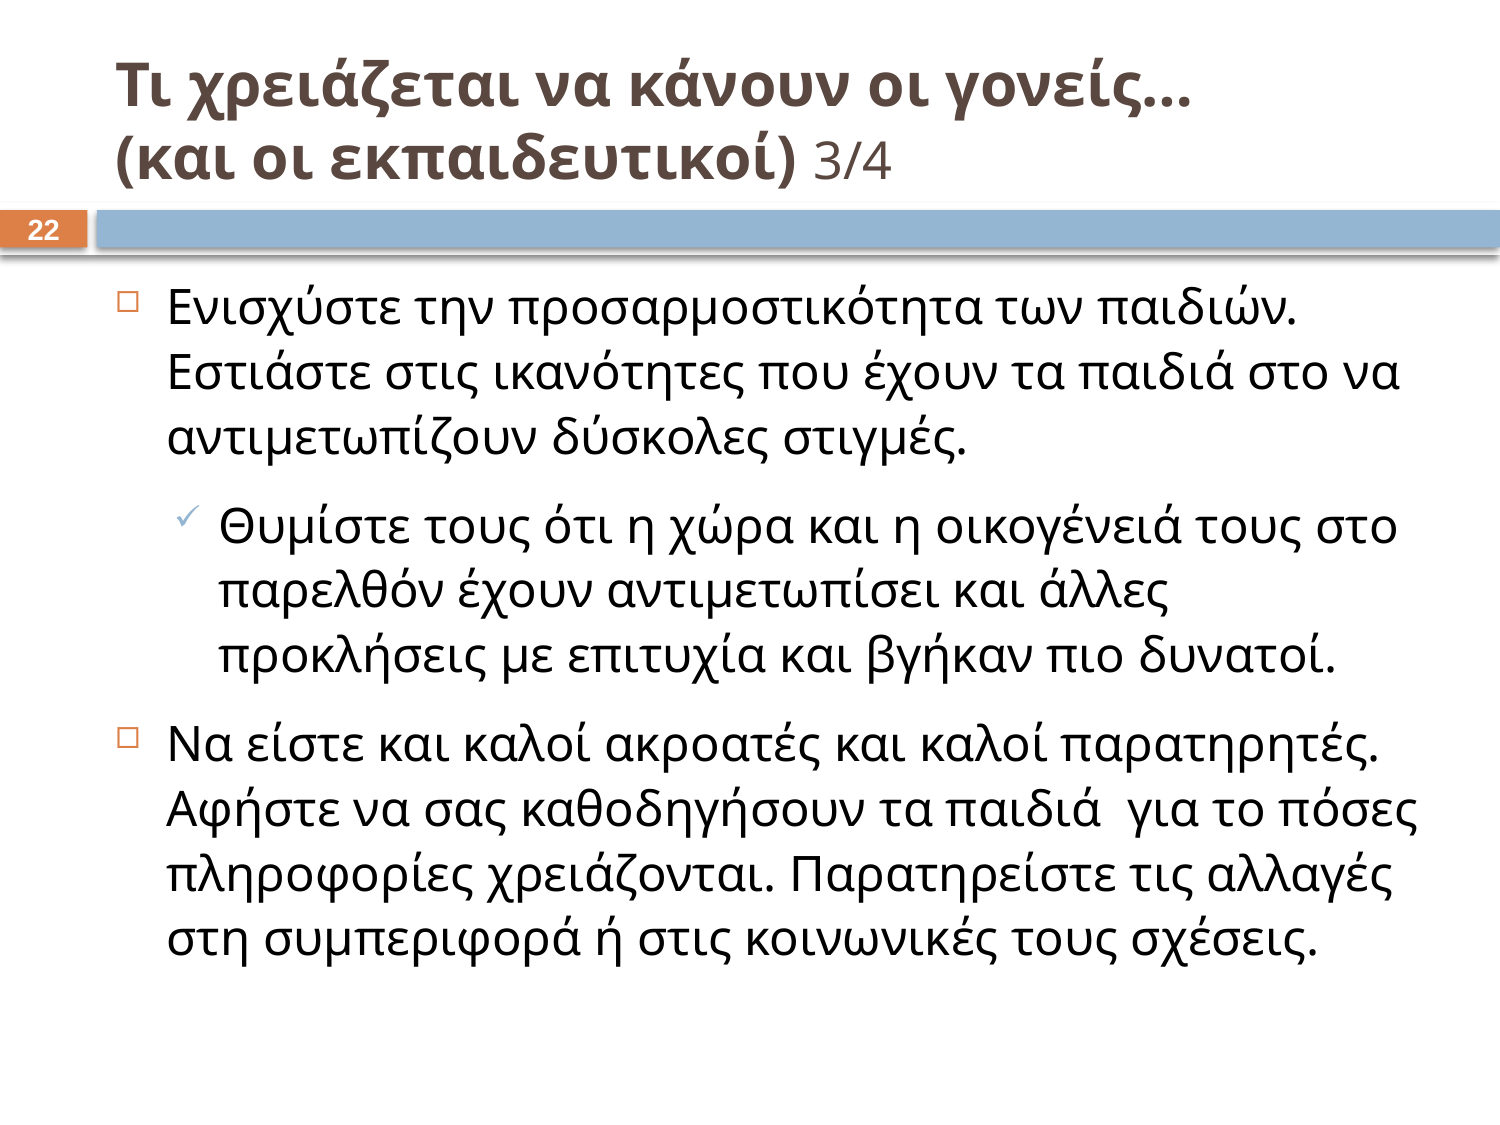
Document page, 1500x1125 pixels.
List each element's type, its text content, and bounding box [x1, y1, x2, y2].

slide_number 21 [0, 208, 88, 249]
list Ενισχύστε την προσαρμοστικότητα των παιδιών. Εστιάστε στις ικανότητες που έχουν τα παιδιά στο να αντιμετωπίζουν δύσκολες στιγμές. Θυμίστε τους ότι η χώρα και η οικογένειά τους στο παρελθόν έχουν αντιμετωπίσει και άλλες προκλήσεις με επιτυχία και βγήκαν πιο δυνατοί. Να είστε και καλοί ακροατές και καλοί παρατηρητές. Αφήστε να σας καθοδηγήσουν τα παιδιά για το πόσες πληροφορίες χρειάζονται. Παρατηρείστε τις αλλαγές στη συμπεριφορά ή στις κοινωνικές τους σχέσεις. [100, 262, 1438, 1000]
title Τι χρειάζεται να κάνουν οι γονείς… (και οι εκπαιδευτικοί) 3/4 [100, 37, 1438, 200]
